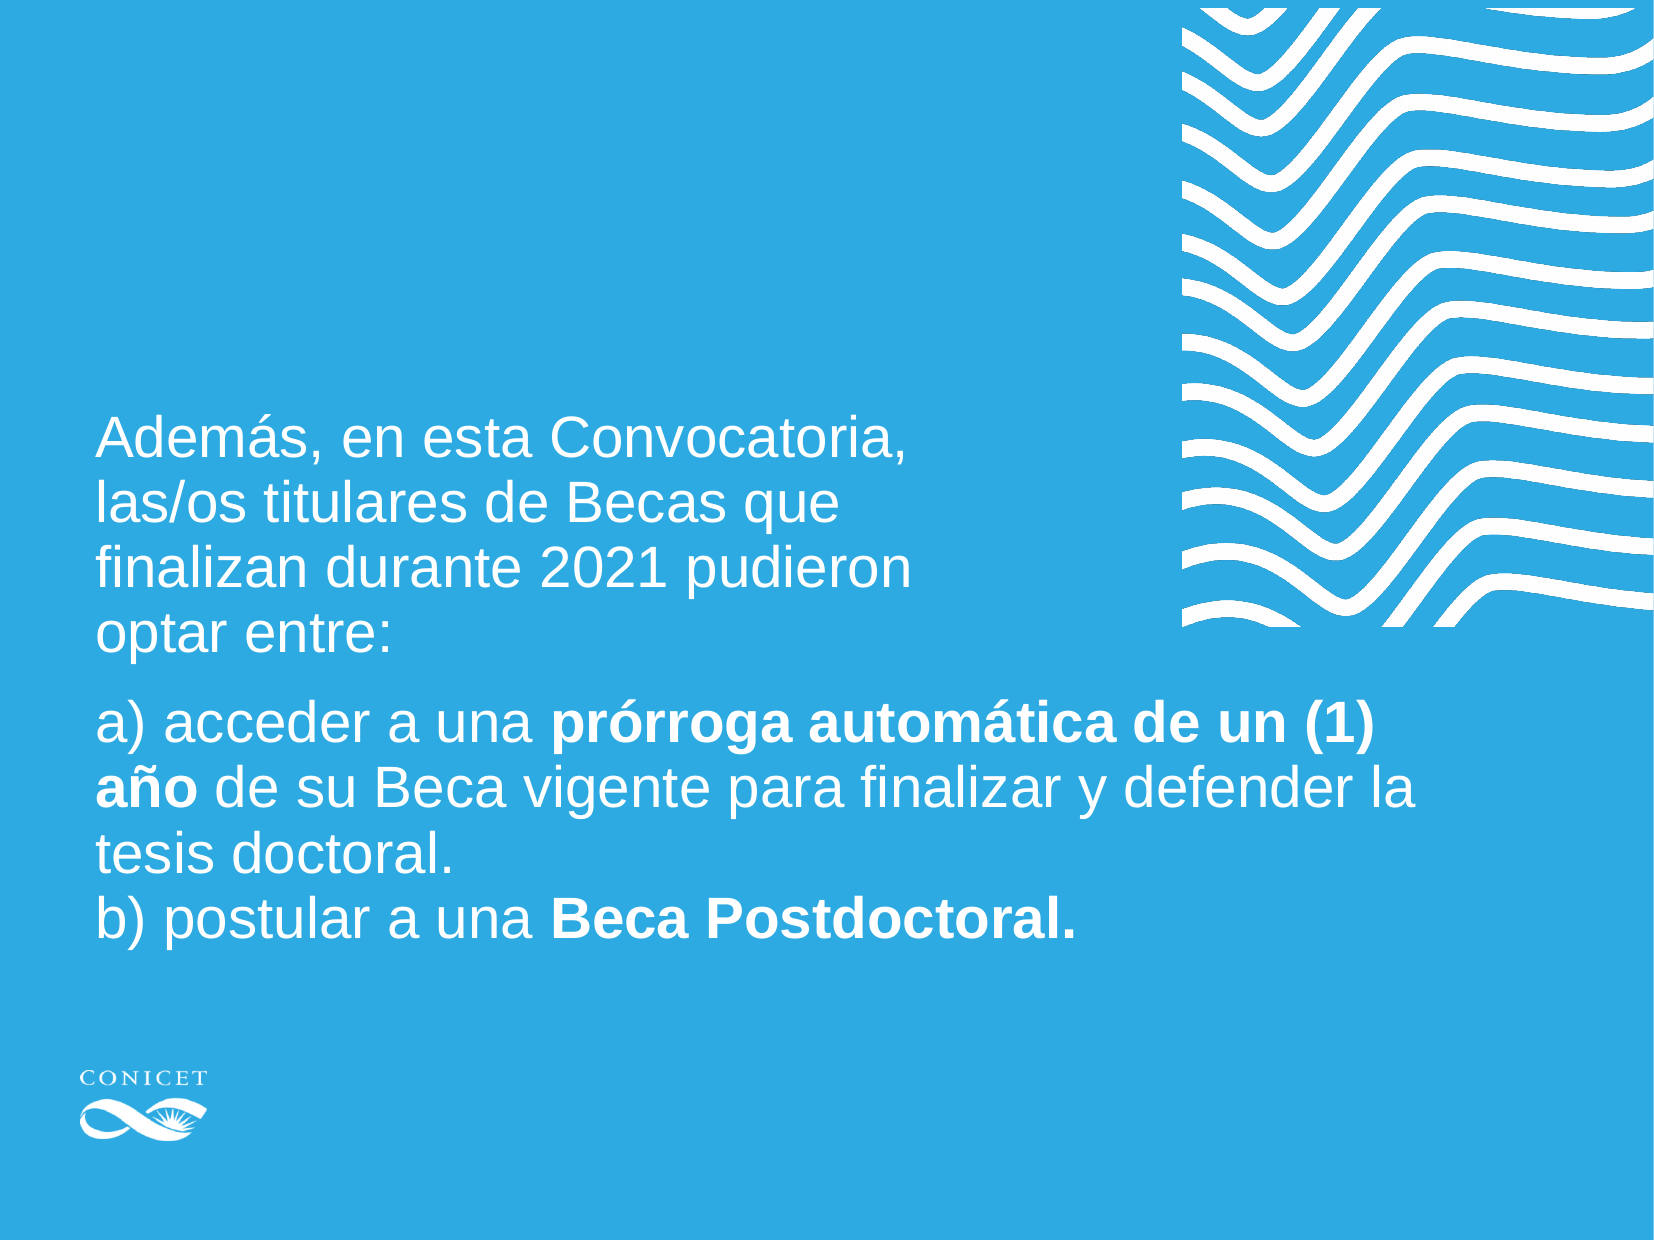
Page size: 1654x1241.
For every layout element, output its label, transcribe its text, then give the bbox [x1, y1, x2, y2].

text_box Además, en esta Convocatoria, las/os titulares de Becas que finalizan durante 2021 pudieron optar entre: [80, 397, 1047, 478]
text_box a) acceder a una prórroga automática de un (1) año de su Beca vigente para finalizar y defender la tesis doctoral. b) postular a una Beca Postdoctoral. [80, 683, 1439, 764]
text_box [80, 875, 1047, 956]
picture [1181, 8, 1654, 627]
picture [80, 1070, 207, 1142]
